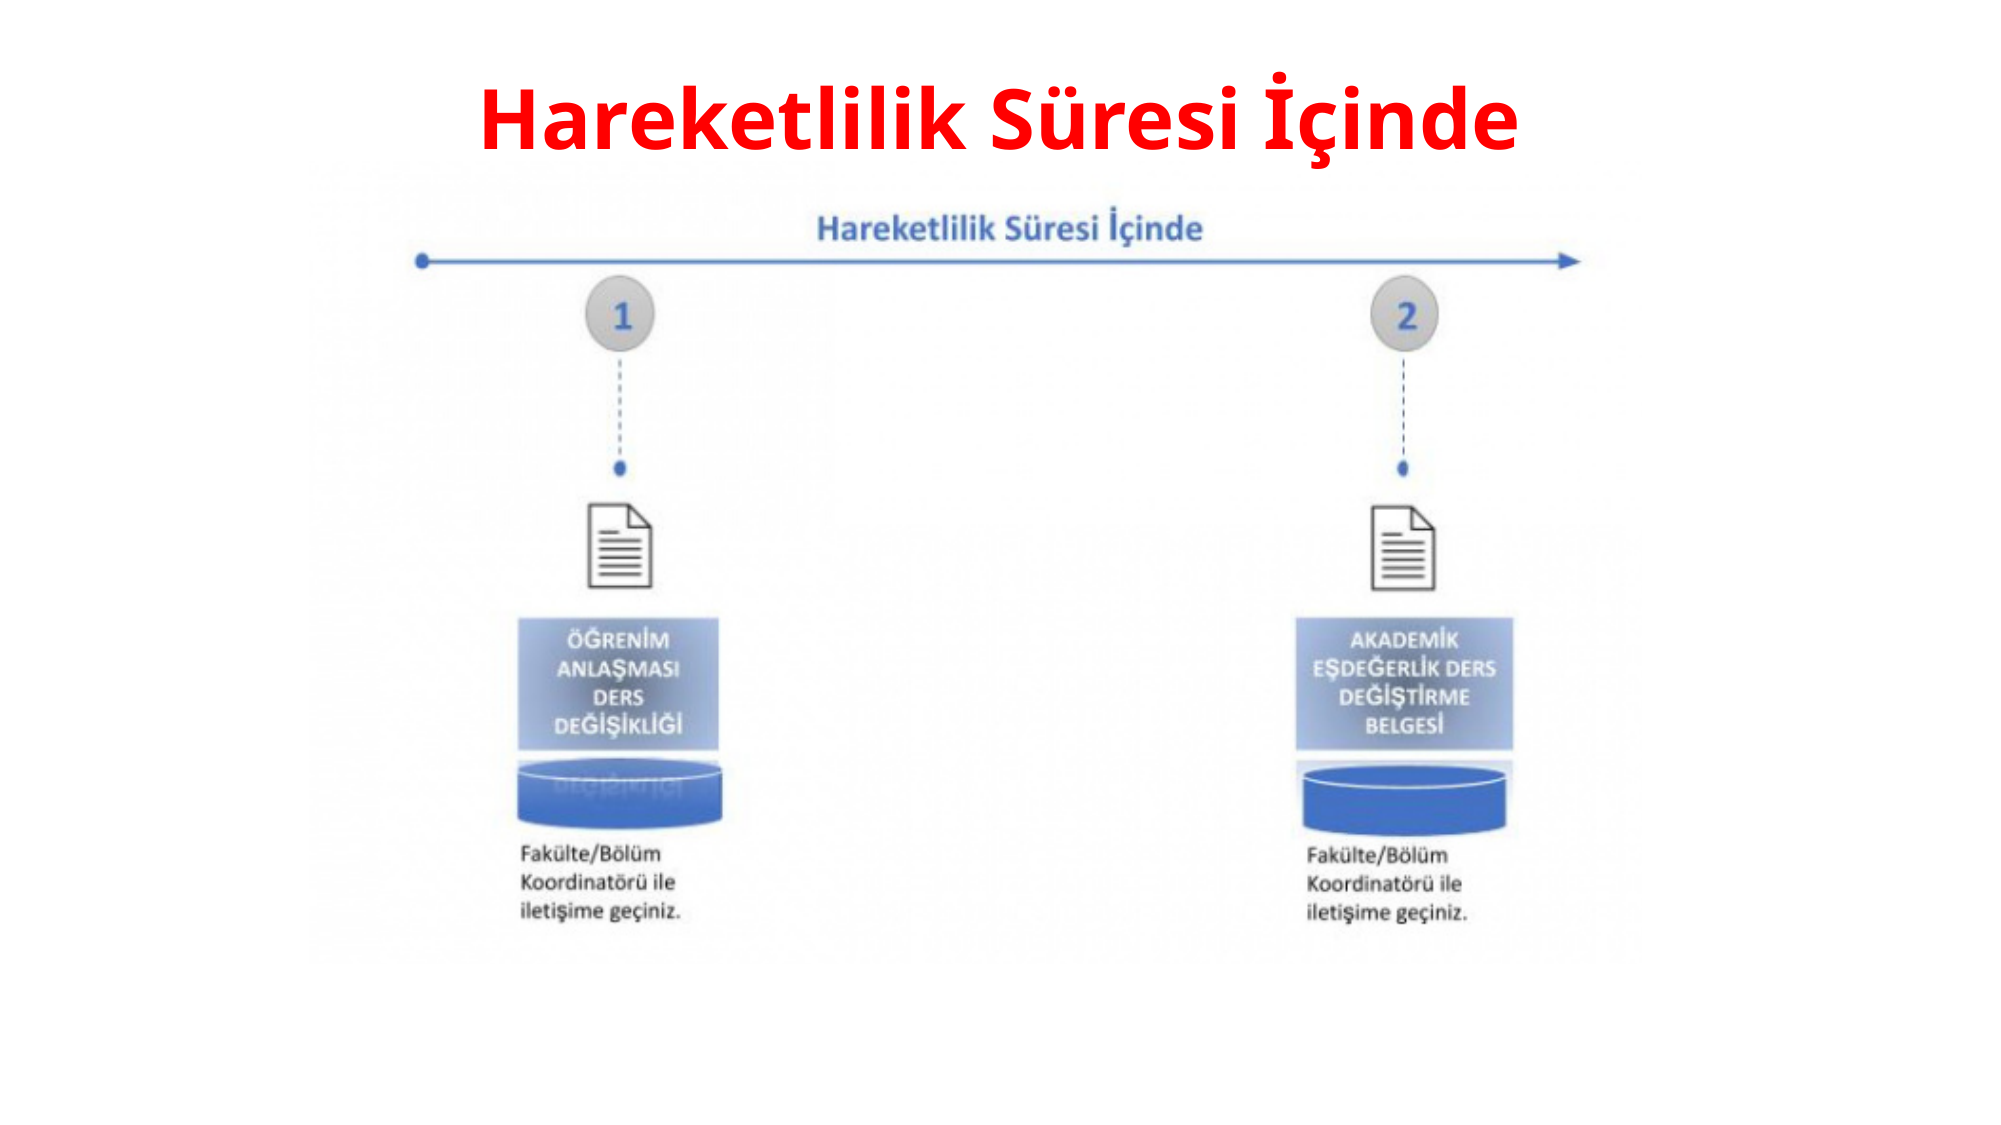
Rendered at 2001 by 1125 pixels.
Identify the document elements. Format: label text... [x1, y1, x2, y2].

title Hareketlilik Süresi İçinde [137, 59, 1863, 185]
picture [309, 161, 1642, 964]
